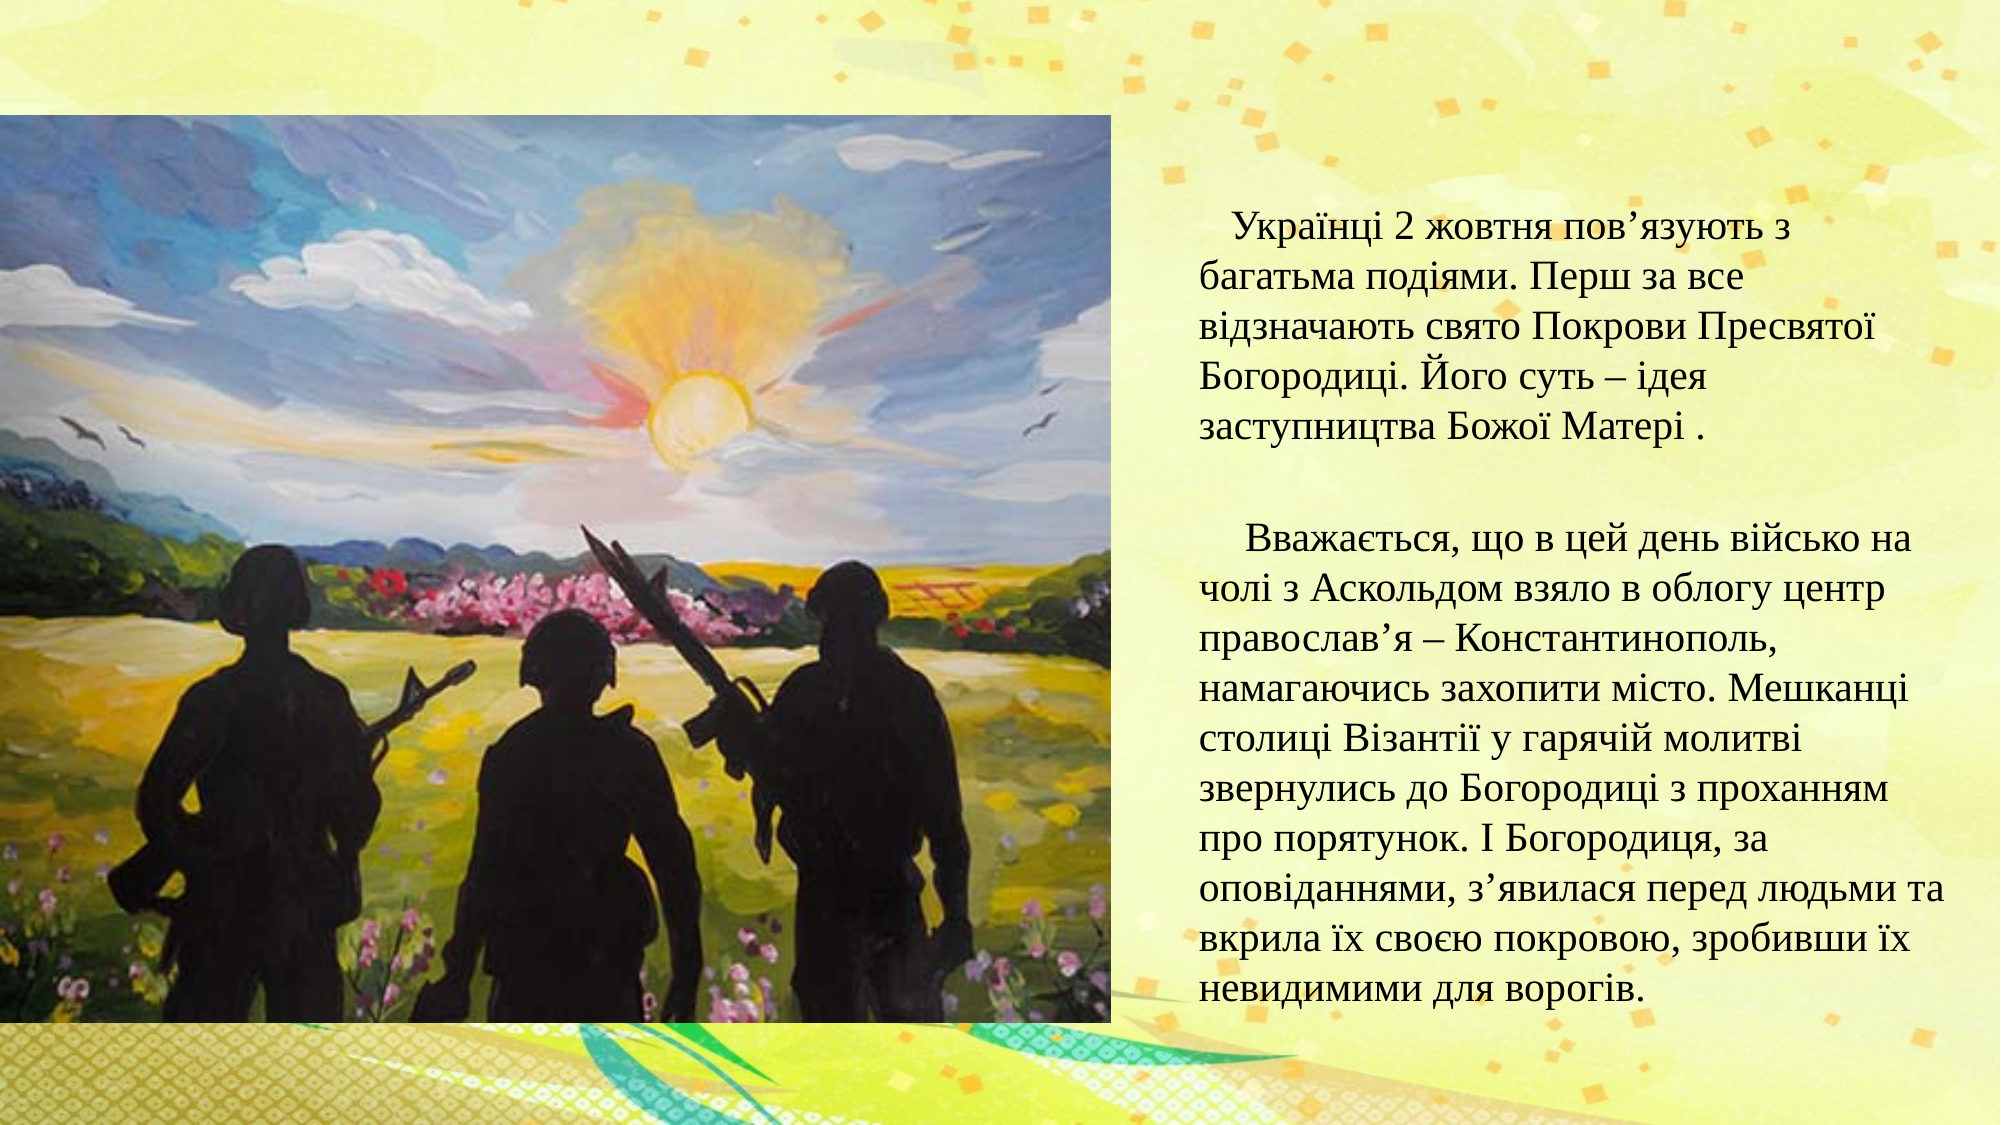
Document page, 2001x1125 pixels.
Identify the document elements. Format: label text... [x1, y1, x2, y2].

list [0, 115, 1111, 1023]
text_box Вважається, що в цей день військо на чолі з Аскольдом взяло в облогу центр православ’я – Константинополь, намагаючись захопити місто. Мешканці столиці Візантії у гарячій молитві звернулись до Богородиці з проханням про порятунок. І Богородиця, за оповіданнями, з’явилася перед людьми та вкрила їх своєю покровою, зробивши їх невидимими для ворогів. [1184, 502, 1969, 1017]
text_box Українці 2 жовтня пов’язують з багатьма подіями. Перш за все відзначають свято Покрови Пресвятої Богородиці. Його суть – ідея заступництва Божої Матері . [1184, 190, 1969, 502]
picture [0, 0, 2001, 1125]
